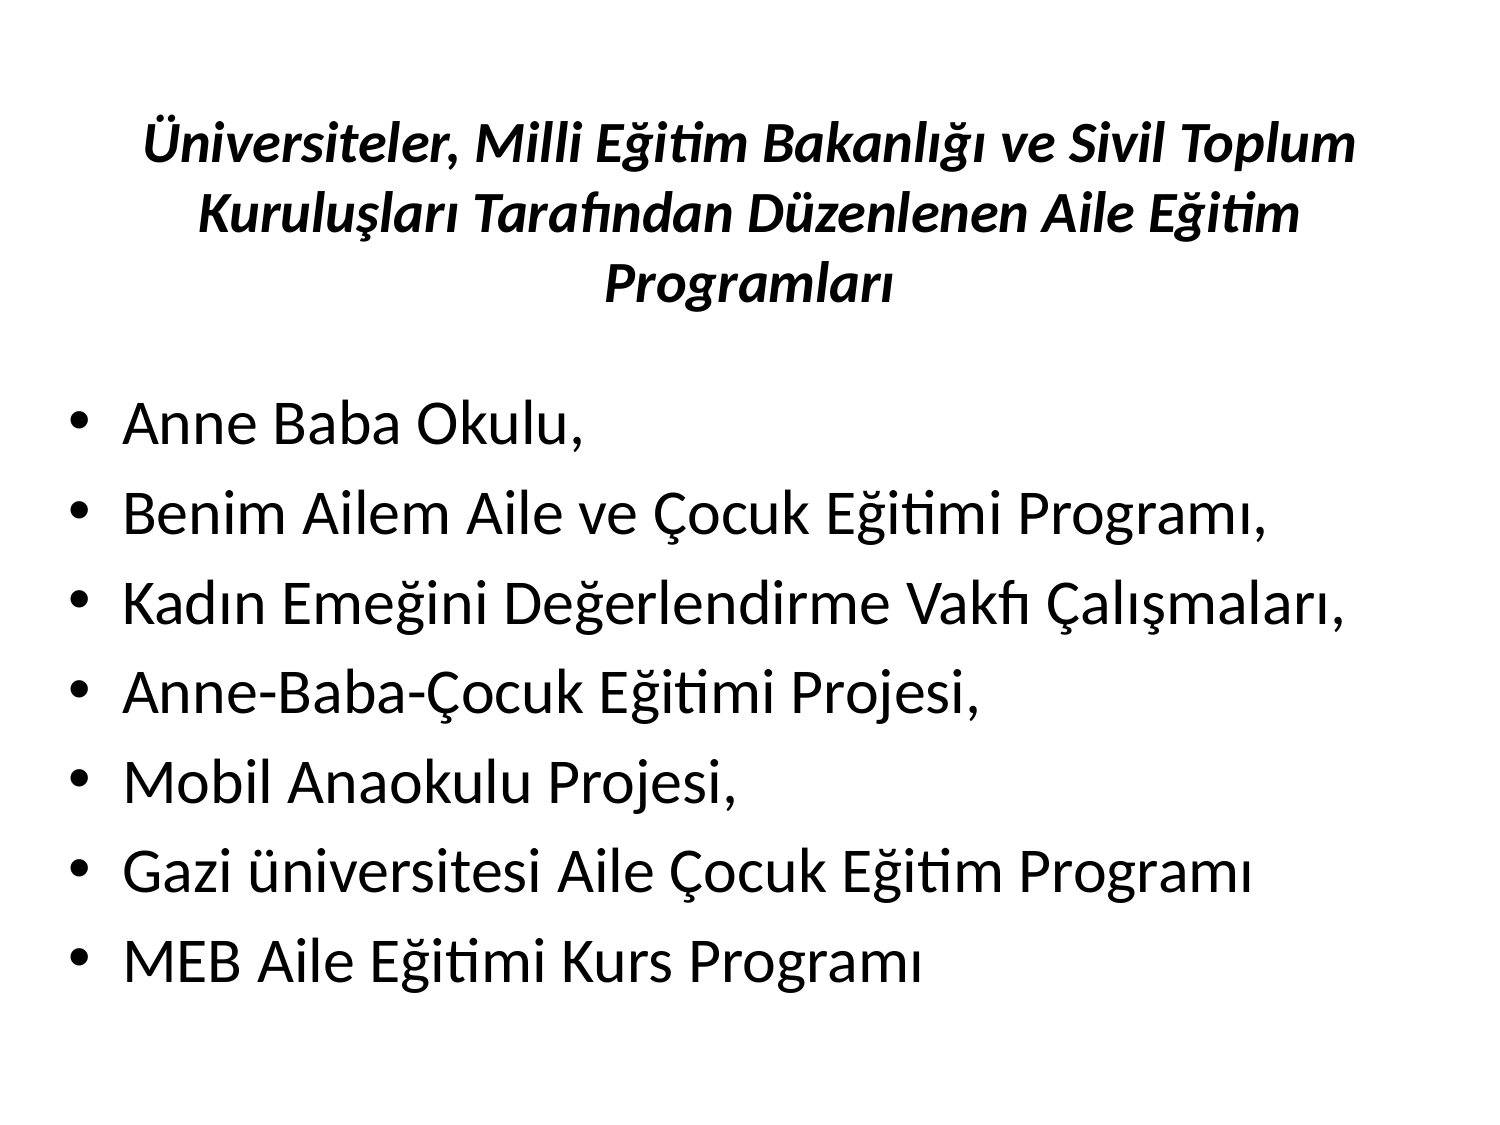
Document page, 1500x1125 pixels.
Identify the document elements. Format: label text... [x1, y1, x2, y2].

list Anne Baba Okulu, Benim Ailem Aile ve Çocuk Eğitimi Programı, Kadın Emeğini Değerlendirme Vakfı Çalışmaları, Anne-Baba-Çocuk Eğitimi Projesi, Mobil Anaokulu Projesi, Gazi üniversitesi Aile Çocuk Eğitim Programı MEB Aile Eğitimi Kurs Programı [53, 373, 1425, 1005]
title Üniversiteler, Milli Eğitim Bakanlığı ve Sivil Toplum Kuruluşları Tarafından Düzenlenen Aile Eğitim Programları [75, 45, 1425, 233]
